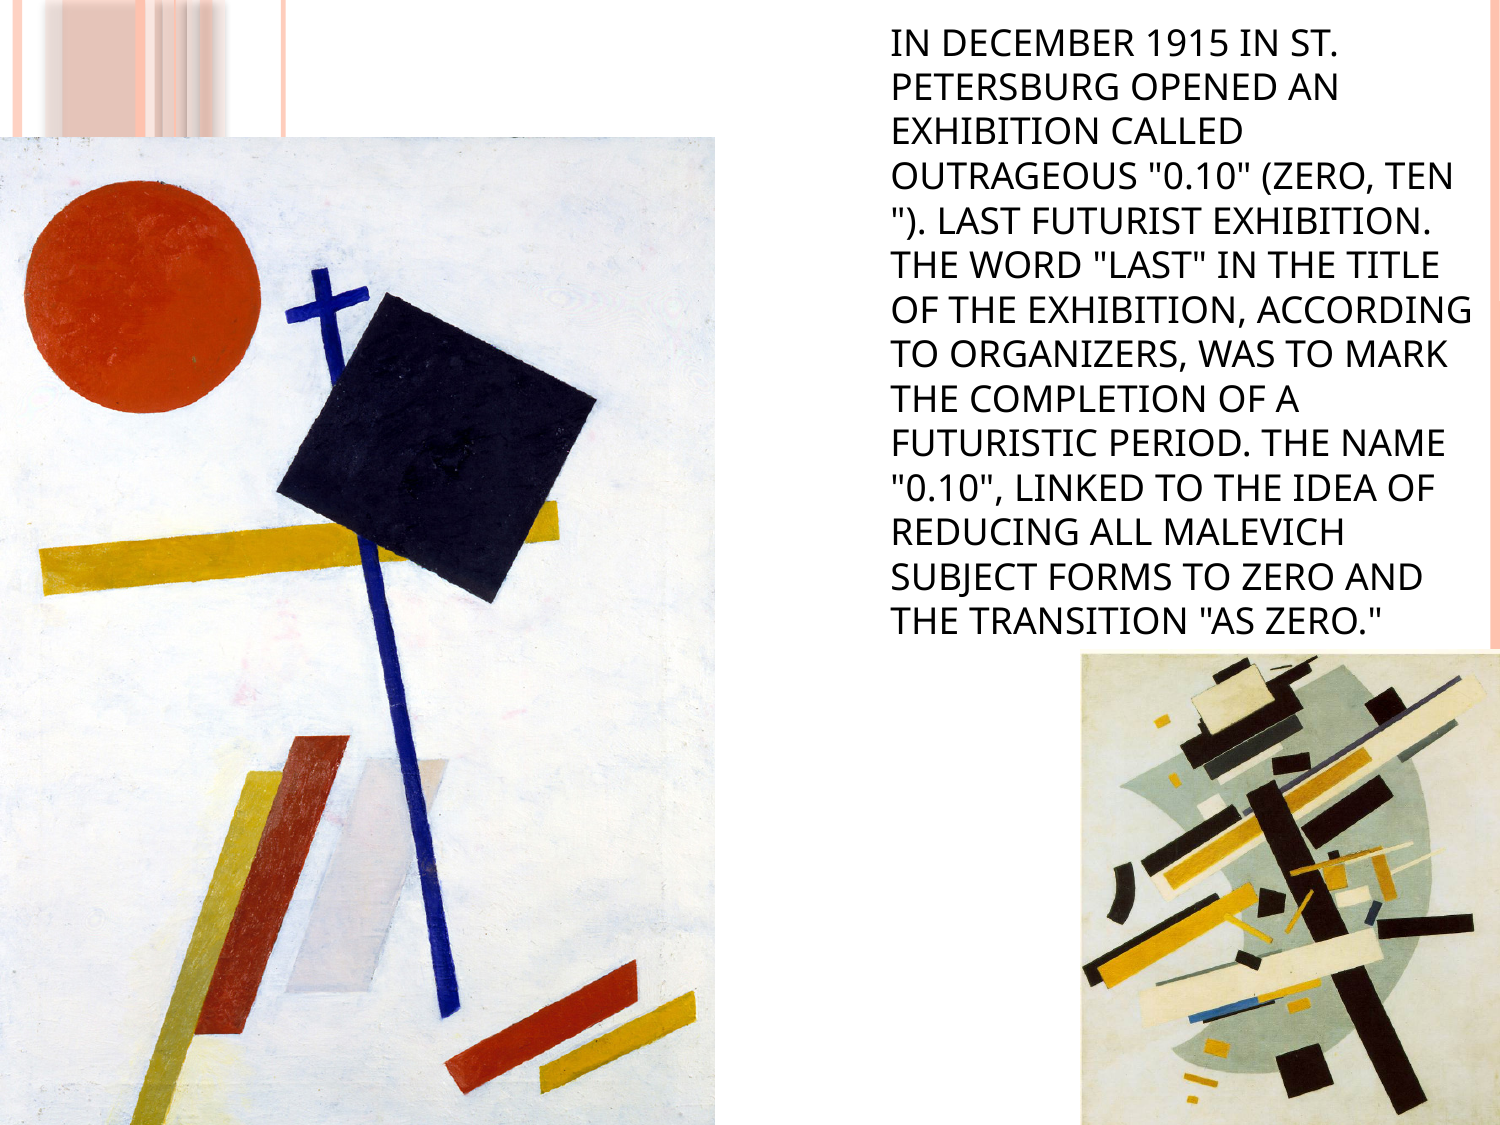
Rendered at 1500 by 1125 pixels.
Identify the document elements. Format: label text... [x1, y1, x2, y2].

title In December 1915 in St. Petersburg opened an exhibition called outrageous "0.10" (zero, ten "). Last Futurist Exhibition. The word "last" in the title of the exhibition, according to organizers, was to mark the completion of a futuristic period. The name "0.10", linked to the idea of reducing all Malevich subject forms to zero and the transition "as zero." [875, 0, 1500, 650]
picture [0, 136, 715, 1125]
picture [1080, 649, 1500, 1125]
